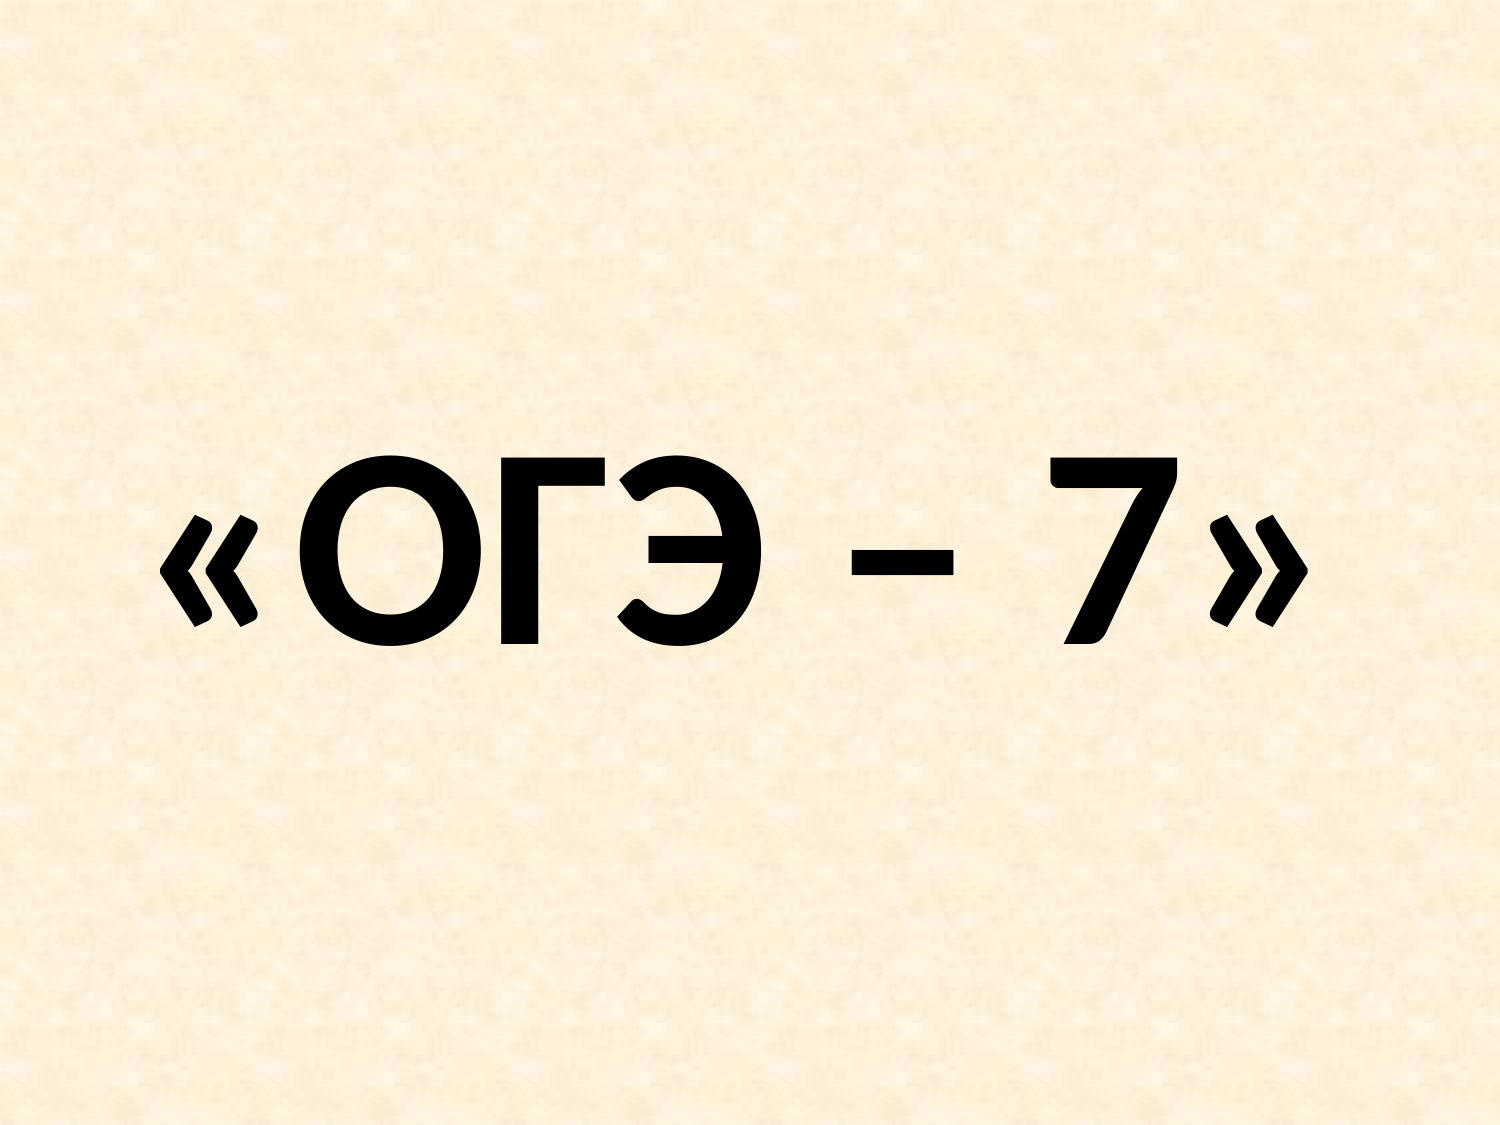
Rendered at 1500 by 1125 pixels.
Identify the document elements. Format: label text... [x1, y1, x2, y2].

picture [0, 0, 1500, 1125]
title «ОГЭ – 7» [123, 349, 1399, 574]
